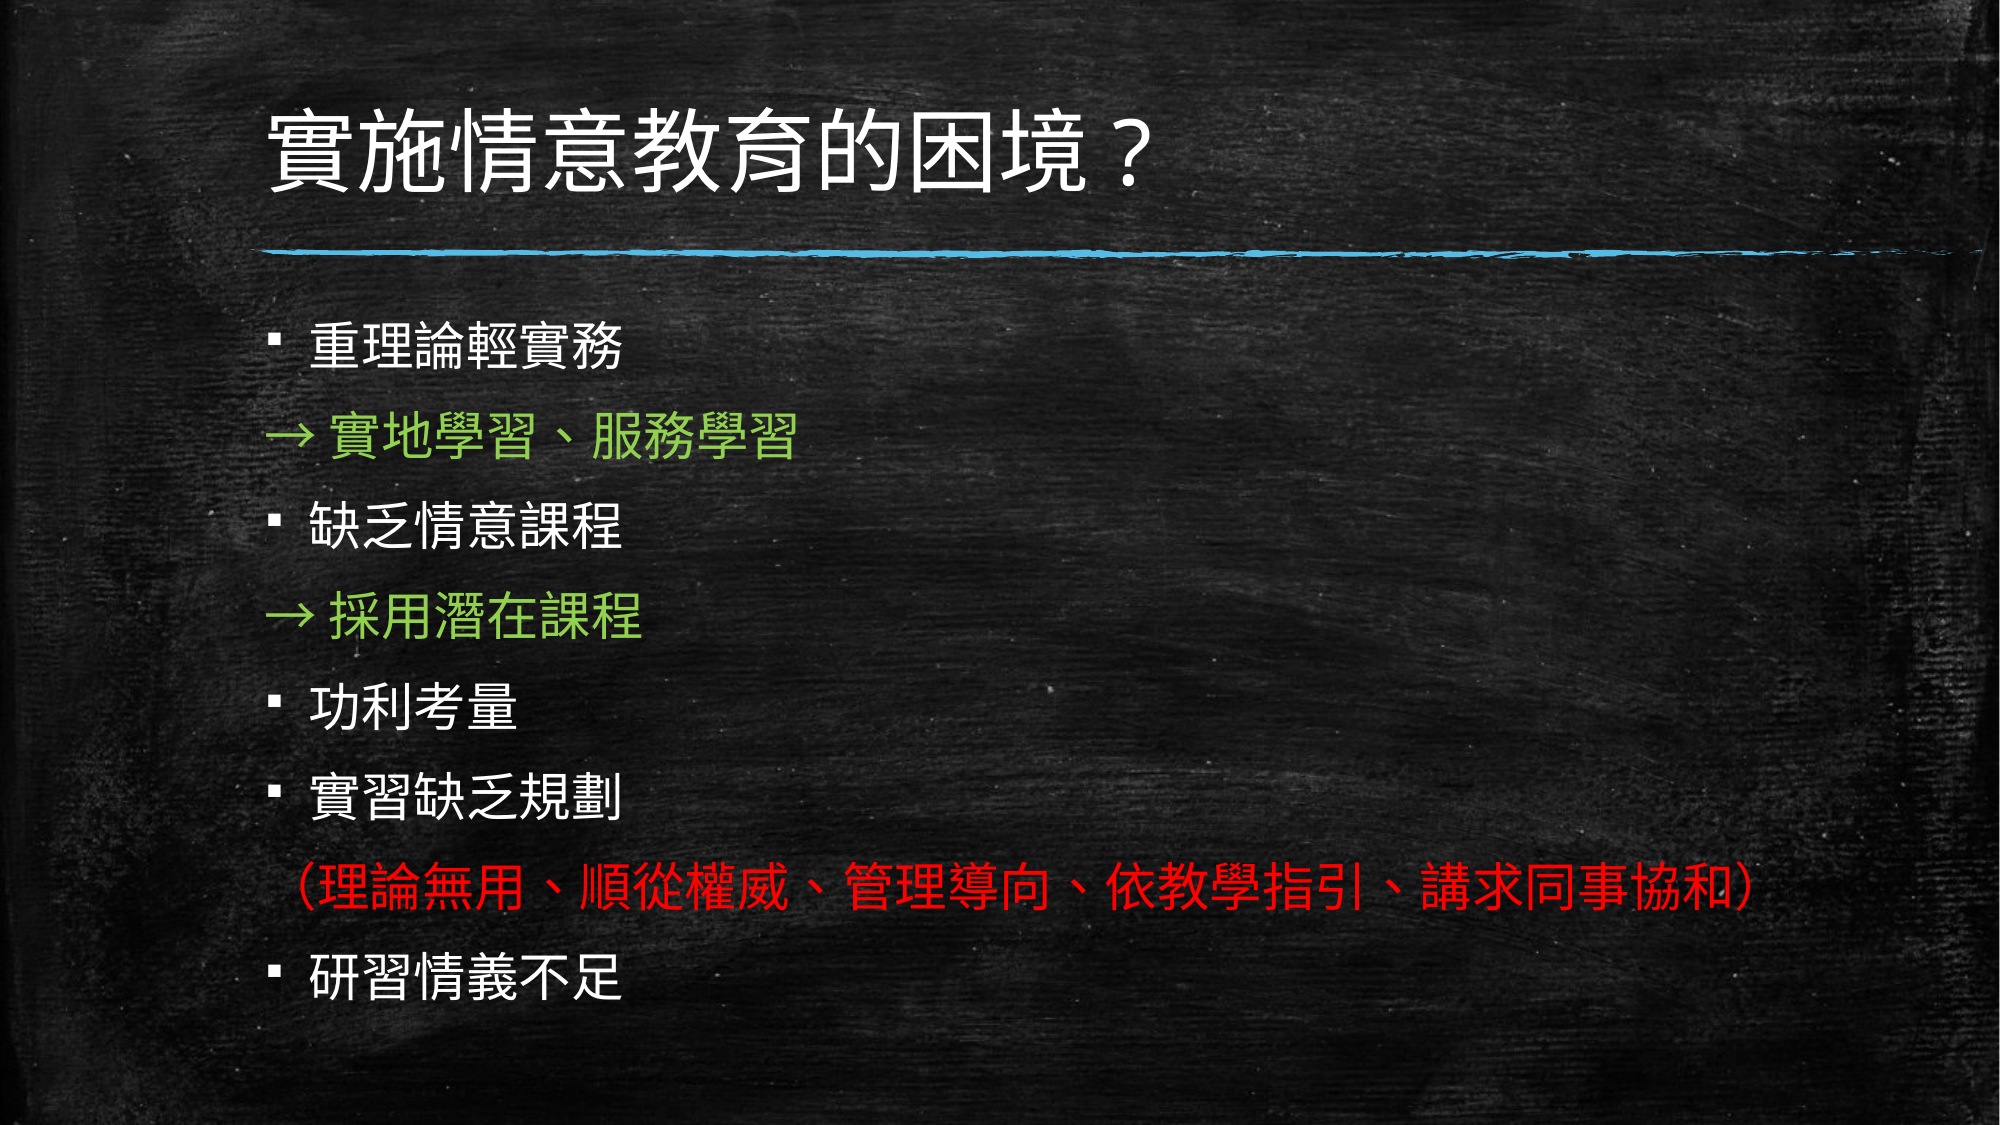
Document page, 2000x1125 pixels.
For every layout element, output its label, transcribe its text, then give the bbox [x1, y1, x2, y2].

list 重理論輕實務 →實地學習、服務學習 缺乏情意課程 →採用潛在課程 功利考量 實習缺乏規劃 （理論無用、順從權威、管理導向、依教學指引、講求同事協和） 研習情義不足 [249, 312, 1803, 1071]
title 實施情意教育的困境? [249, 45, 1750, 213]
